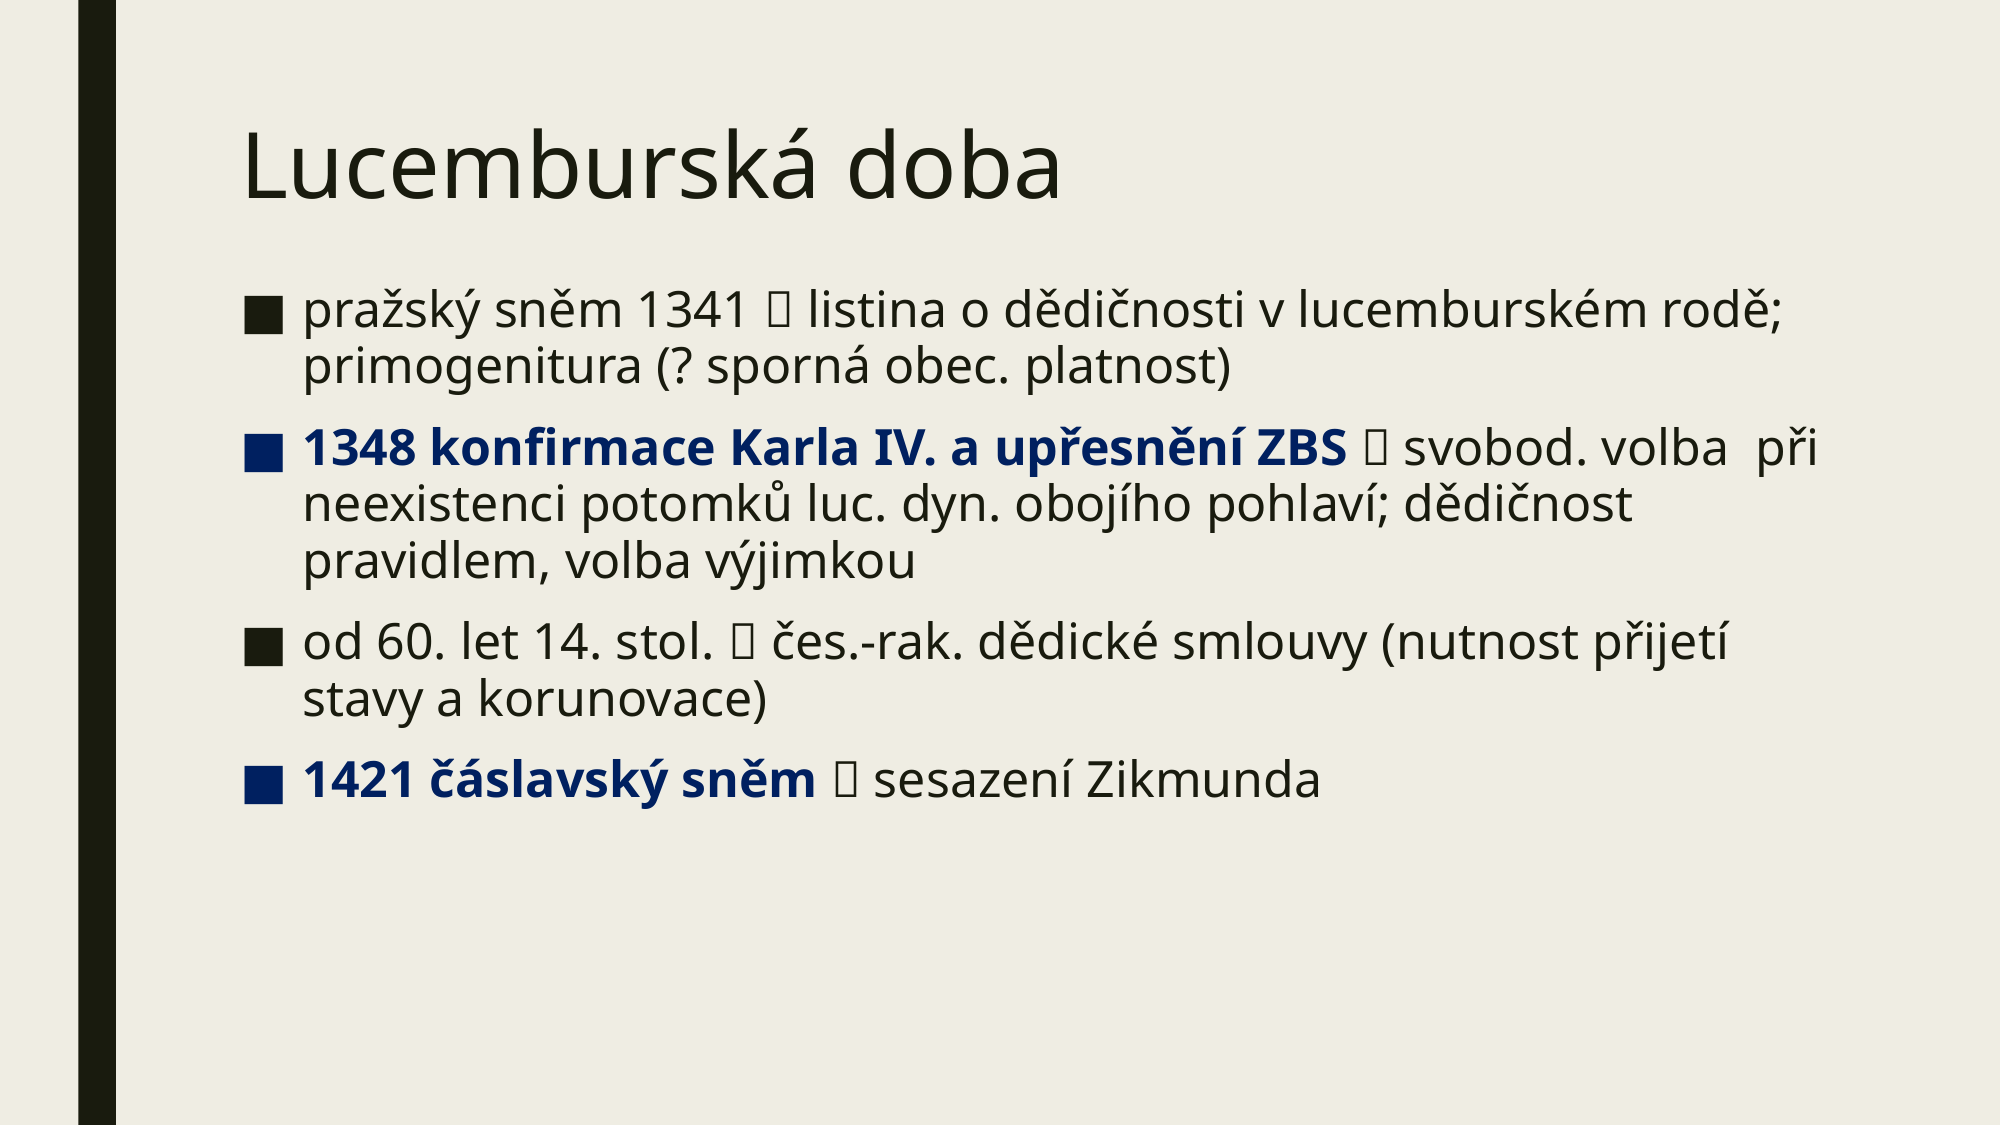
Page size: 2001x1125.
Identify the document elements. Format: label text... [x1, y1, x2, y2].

list pražský sněm 1341  listina o dědičnosti v lucemburském rodě; primogenitura (? sporná obec. platnost) 1348 konfirmace Karla IV. a upřesnění ZBS  svobod. volba při neexistenci potomků luc. dyn. obojího pohlaví; dědičnost pravidlem, volba výjimkou od 60. let 14. stol.  čes.-rak. dědické smlouvy (nutnost přijetí stavy a korunovace) 1421 čáslavský sněm  sesazení Zikmunda [225, 275, 1874, 1097]
title Lucemburská doba [225, 112, 1800, 275]
